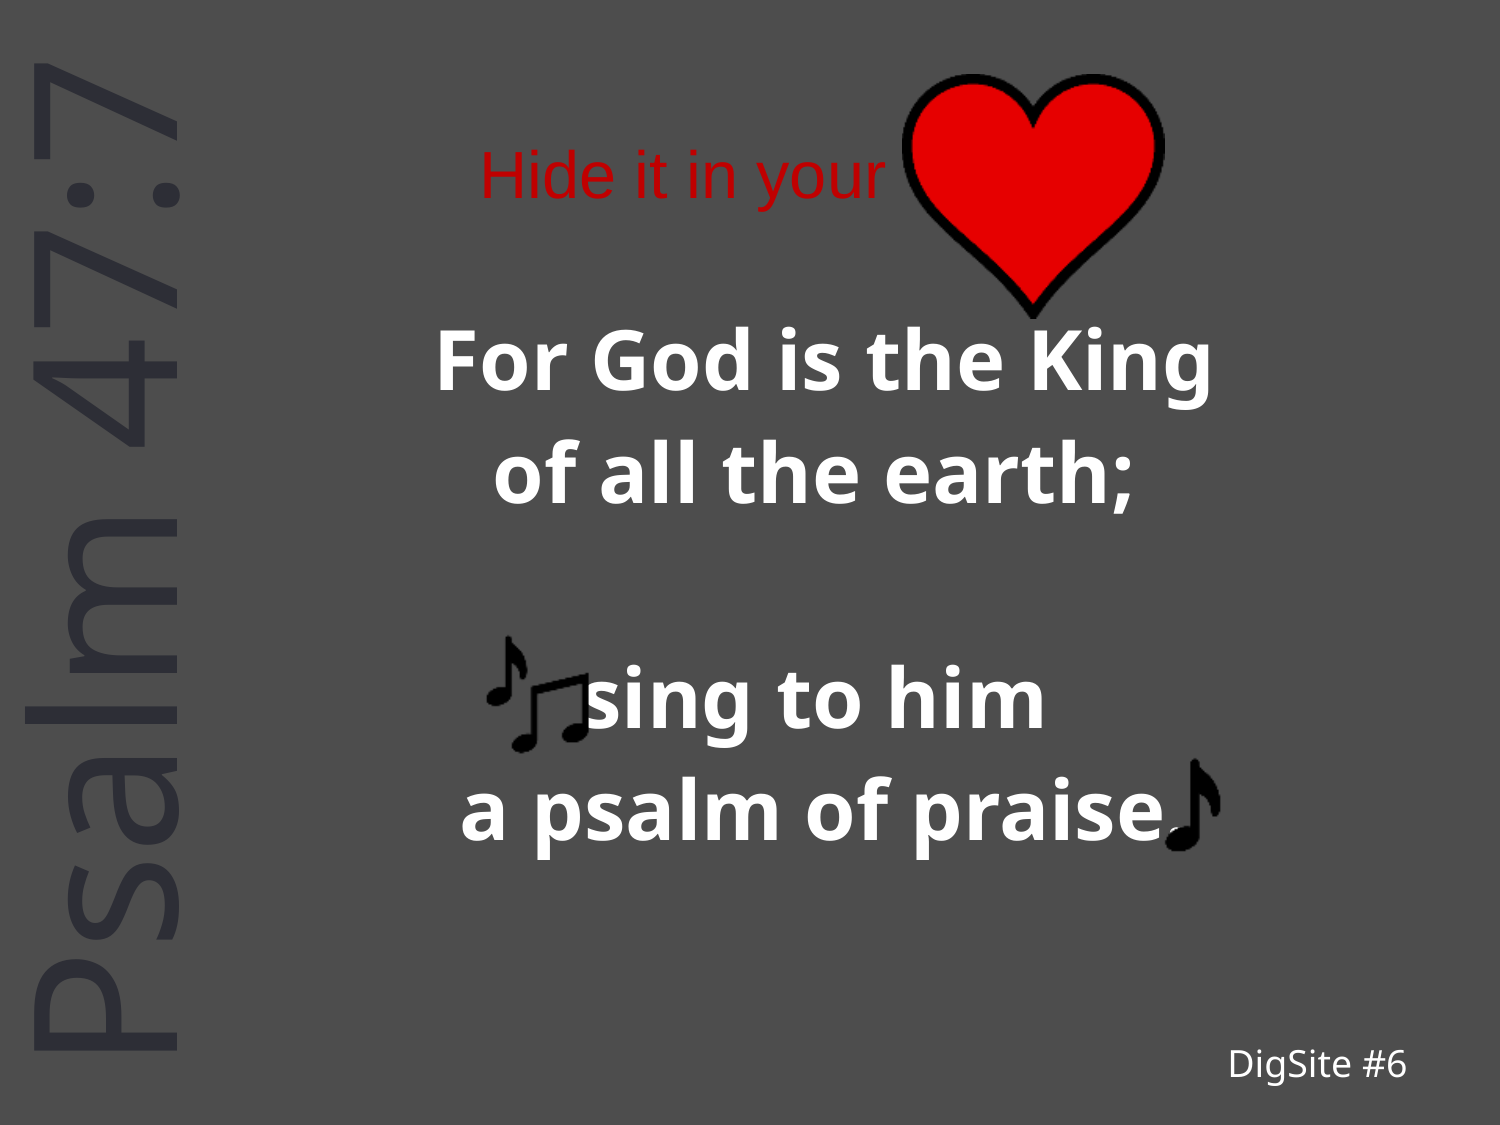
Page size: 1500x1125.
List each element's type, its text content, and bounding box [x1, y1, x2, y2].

picture [1137, 749, 1252, 864]
text_box Psalm 47:7 [0, 6, 225, 1119]
text_box Hide it in your [464, 124, 897, 220]
text_box DigSite #6 [1212, 1032, 1500, 1093]
list For God is the King of all the earth; sing to him a psalm of praise. [225, 299, 1476, 1013]
picture [902, 74, 1165, 319]
picture [462, 618, 615, 771]
